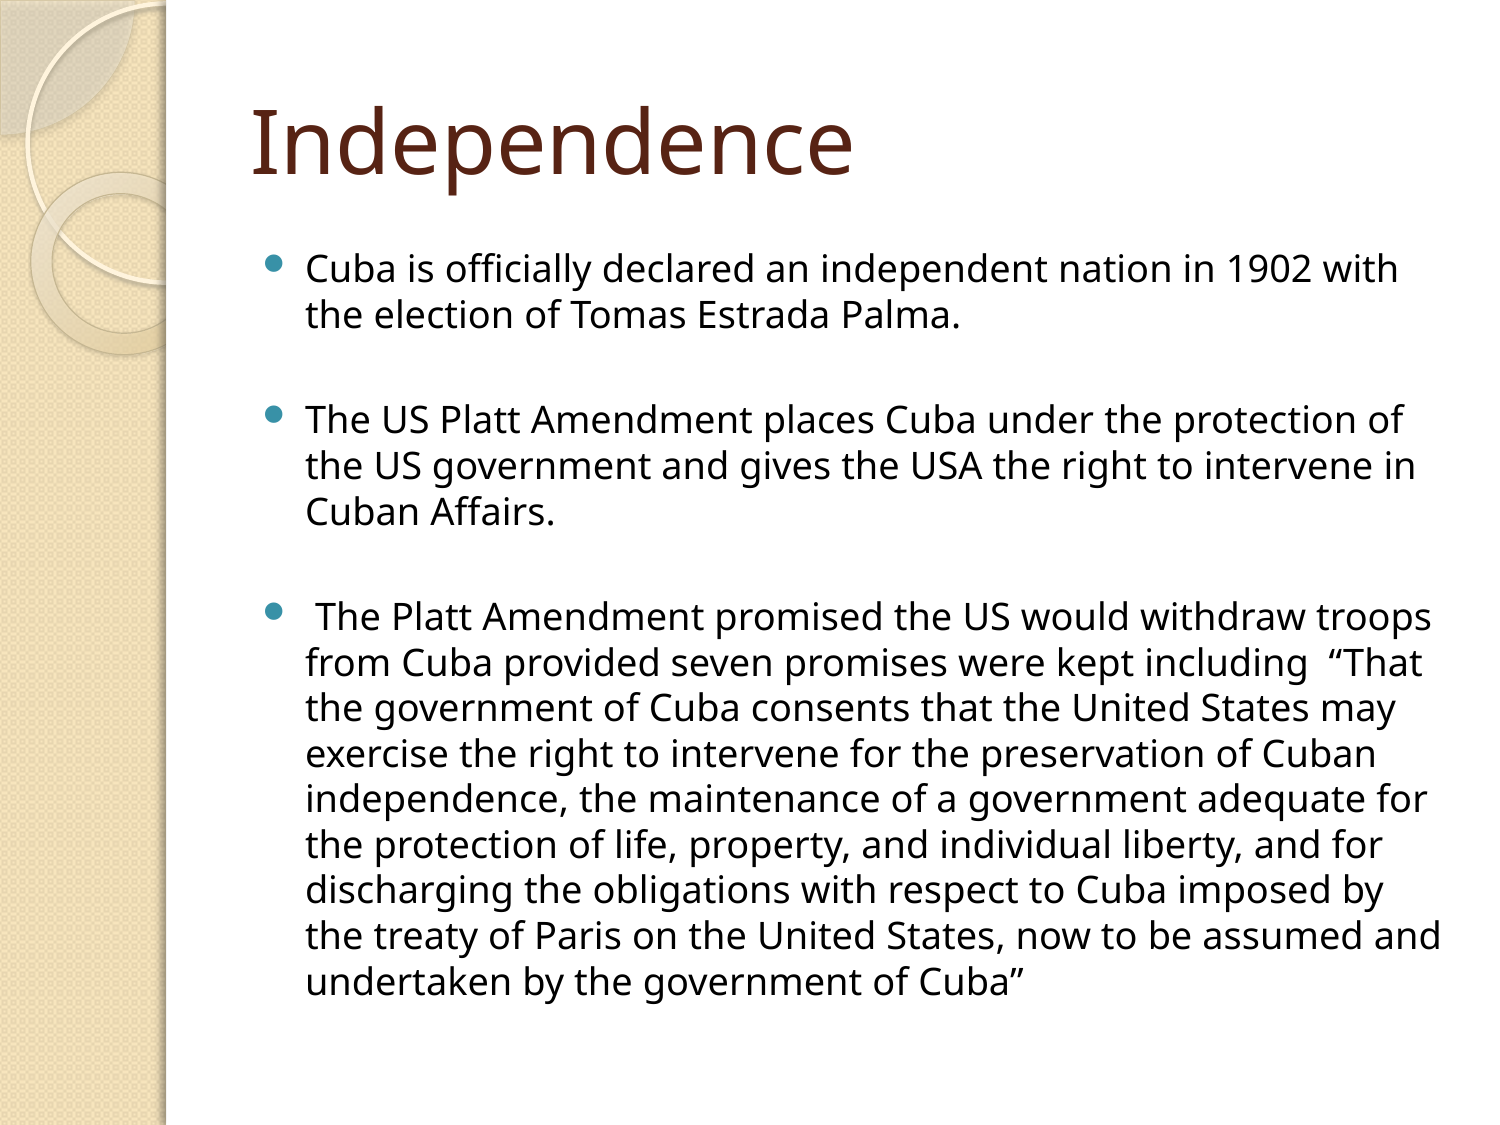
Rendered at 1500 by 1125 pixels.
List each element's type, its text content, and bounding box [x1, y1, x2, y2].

list Cuba is officially declared an independent nation in 1902 with the election of Tomas Estrada Palma. The US Platt Amendment places Cuba under the protection of the US government and gives the USA the right to intervene in Cuban Affairs. The Platt Amendment promised the US would withdraw troops from Cuba provided seven promises were kept including “That the government of Cuba consents that the United States may exercise the right to intervene for the preservation of Cuban independence, the maintenance of a government adequate for the protection of life, property, and individual liberty, and for discharging the obligations with respect to Cuba imposed by the treaty of Paris on the United States, now to be assumed and undertaken by the government of Cuba” [235, 237, 1466, 1025]
title Independence [235, 45, 1466, 233]
